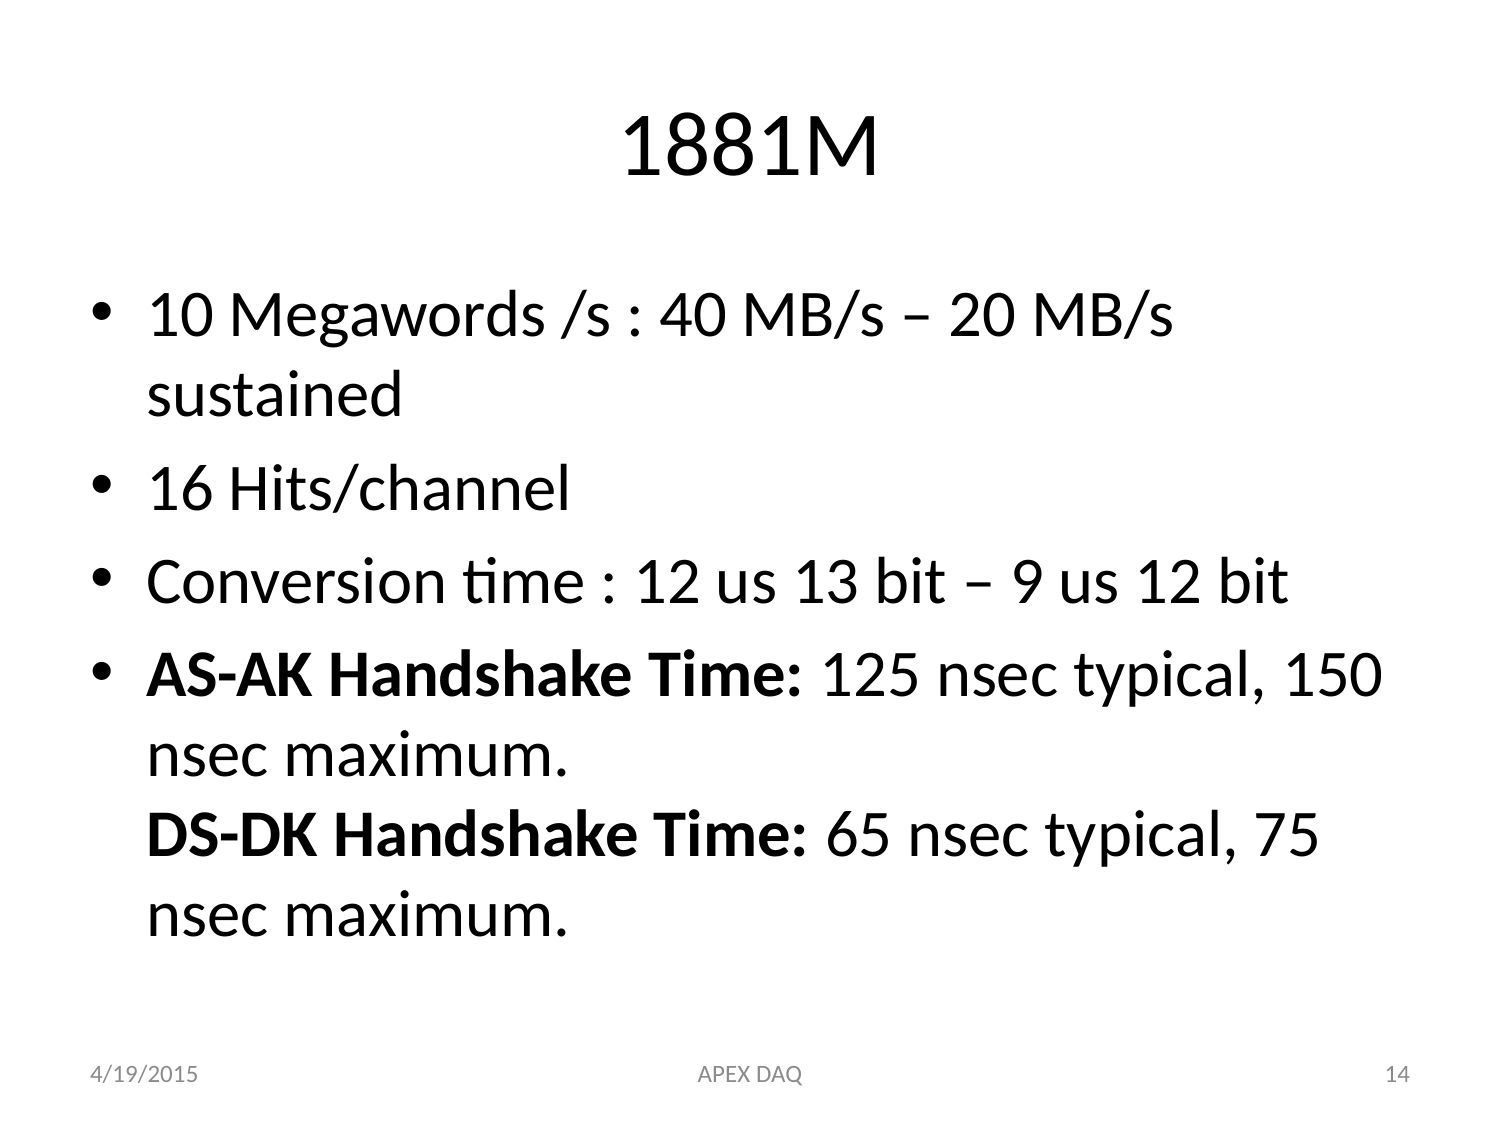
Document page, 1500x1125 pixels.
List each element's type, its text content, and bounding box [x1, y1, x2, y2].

footer APEX DAQ [512, 1042, 988, 1103]
title 1881M [75, 45, 1425, 233]
slide_number 14 [1074, 1042, 1425, 1103]
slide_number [75, 1042, 425, 1103]
list 10 Megawords /s : 40 MB/s – 20 MB/s sustained 16 Hits/channel Conversion time : 12 us 13 bit – 9 us 12 bit AS-AK Handshake Time: 125 nsec typical, 150 nsec maximum. DS-DK Handshake Time: 65 nsec typical, 75 nsec maximum. [75, 262, 1425, 1005]
